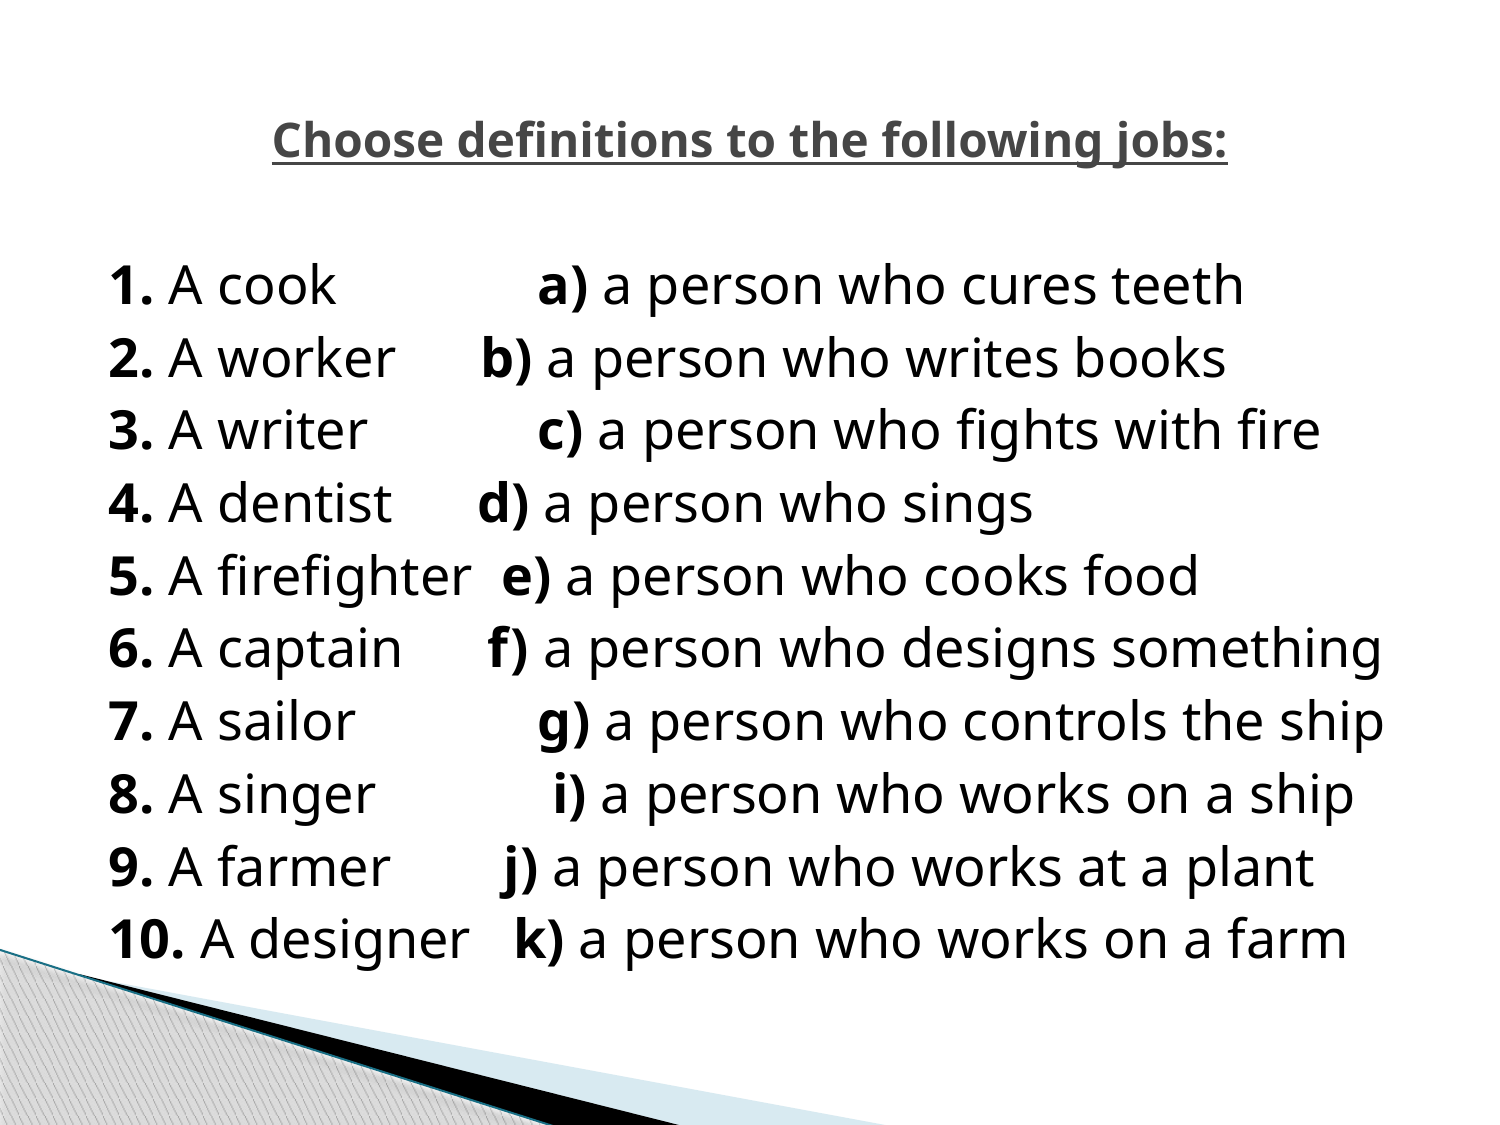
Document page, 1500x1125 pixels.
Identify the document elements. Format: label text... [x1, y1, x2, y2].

title Choose definitions to the following jobs: [75, 45, 1425, 233]
list 1. A cook a) a person who cures teeth 2. A worker b) a person who writes books 3. A writer c) a person who fights with fire 4. A dentist d) a person who sings 5. A firefighter e) a person who cooks food 6. A captain f) a person who designs something 7. A sailor g) a person who controls the ship 8. A singer i) a person who works on a ship 9. A farmer j) a person who works at a plant 10. A designer k) a person who works on a farm [75, 243, 1425, 986]
